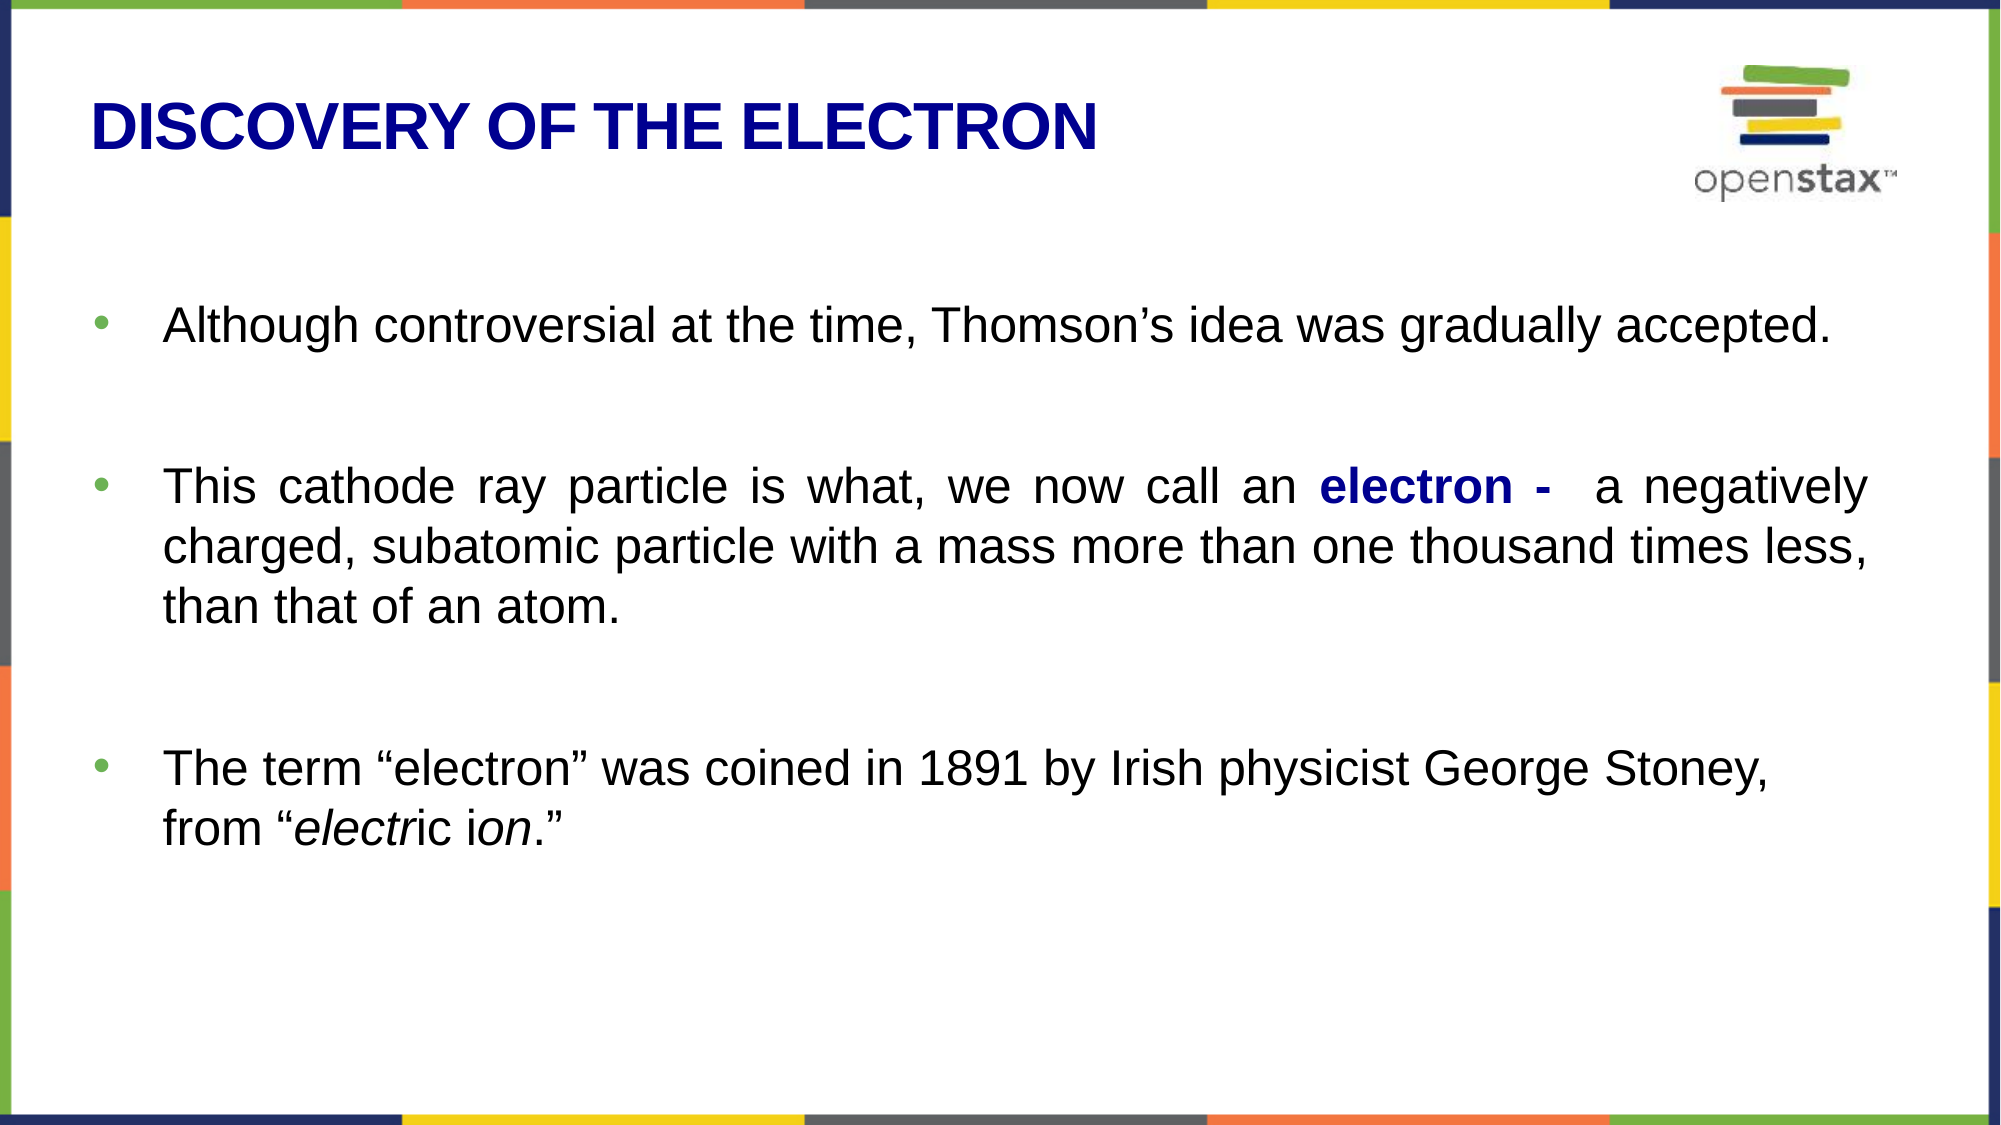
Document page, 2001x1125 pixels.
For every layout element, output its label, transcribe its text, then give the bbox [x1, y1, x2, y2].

list Although controversial at the time, Thomson’s idea was gradually accepted. This cathode ray particle is what, we now call an electron - a negatively charged, subatomic particle with a mass more than one thousand times less, than that of an atom. The term “electron” was coined in 1891 by Irish physicist George Stoney, from “electric ion.” [78, 284, 1884, 900]
picture [0, 0, 2001, 1125]
title Discovery of the Electron [75, 101, 1184, 170]
